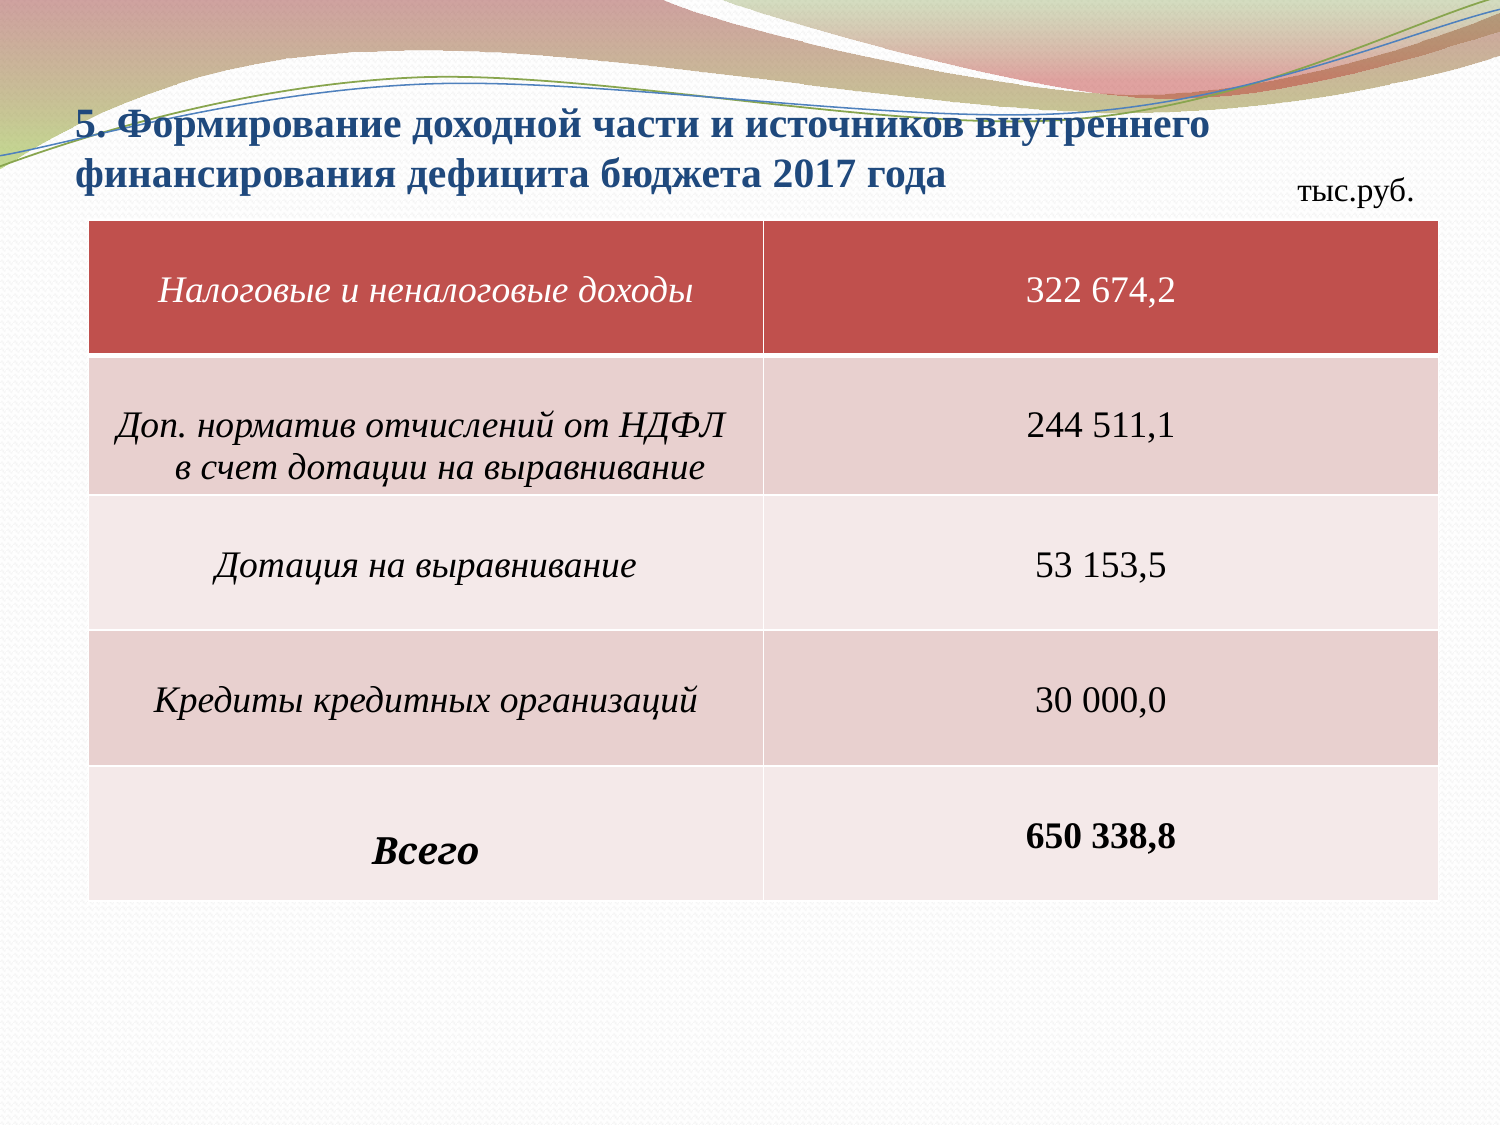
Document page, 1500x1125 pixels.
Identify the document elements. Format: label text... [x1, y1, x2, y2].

table_cell 30 000,0 [764, 631, 1438, 765]
table_header Налоговые и неналоговые доходы [89, 221, 763, 353]
table_cell 53 153,5 [764, 496, 1438, 629]
table_cell 650 338,8 [764, 767, 1438, 900]
table_cell Кредиты кредитных организаций [89, 631, 763, 765]
table_header 322 674,2 [764, 221, 1438, 353]
table_cell Доп. норматив отчислений от НДФЛ в счет дотации на выравнивание [89, 358, 763, 494]
table_cell Дотация на выравнивание [89, 496, 763, 629]
table_cell 244 511,1 [764, 358, 1438, 494]
table_cell Всего [89, 767, 763, 900]
text_box тыс.руб. [1282, 160, 1430, 216]
title 5. Формирование доходной части и источников внутреннего финансирования дефицита бюджета 2017 года [75, 90, 1425, 197]
